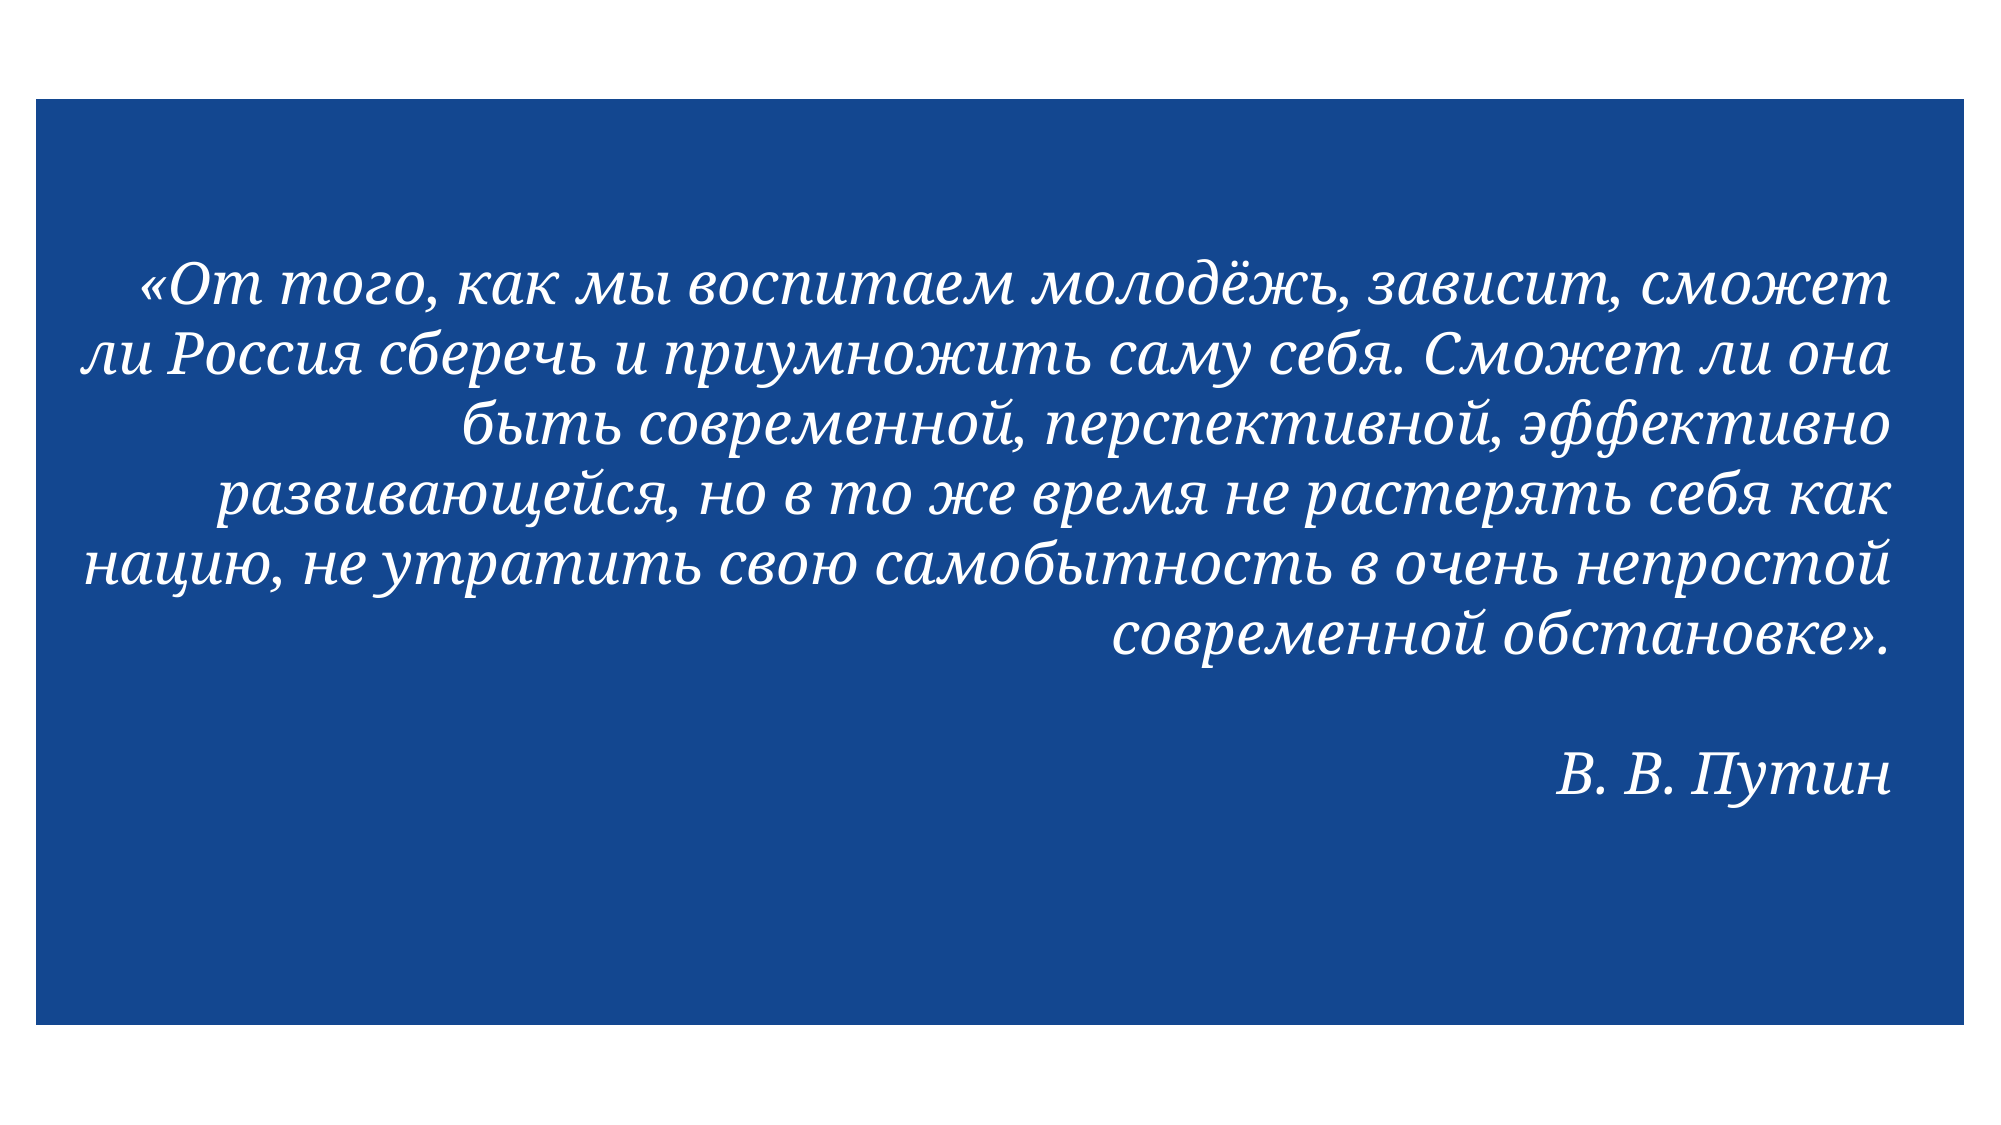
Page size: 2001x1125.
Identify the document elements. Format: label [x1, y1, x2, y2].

picture [36, 99, 1964, 1025]
